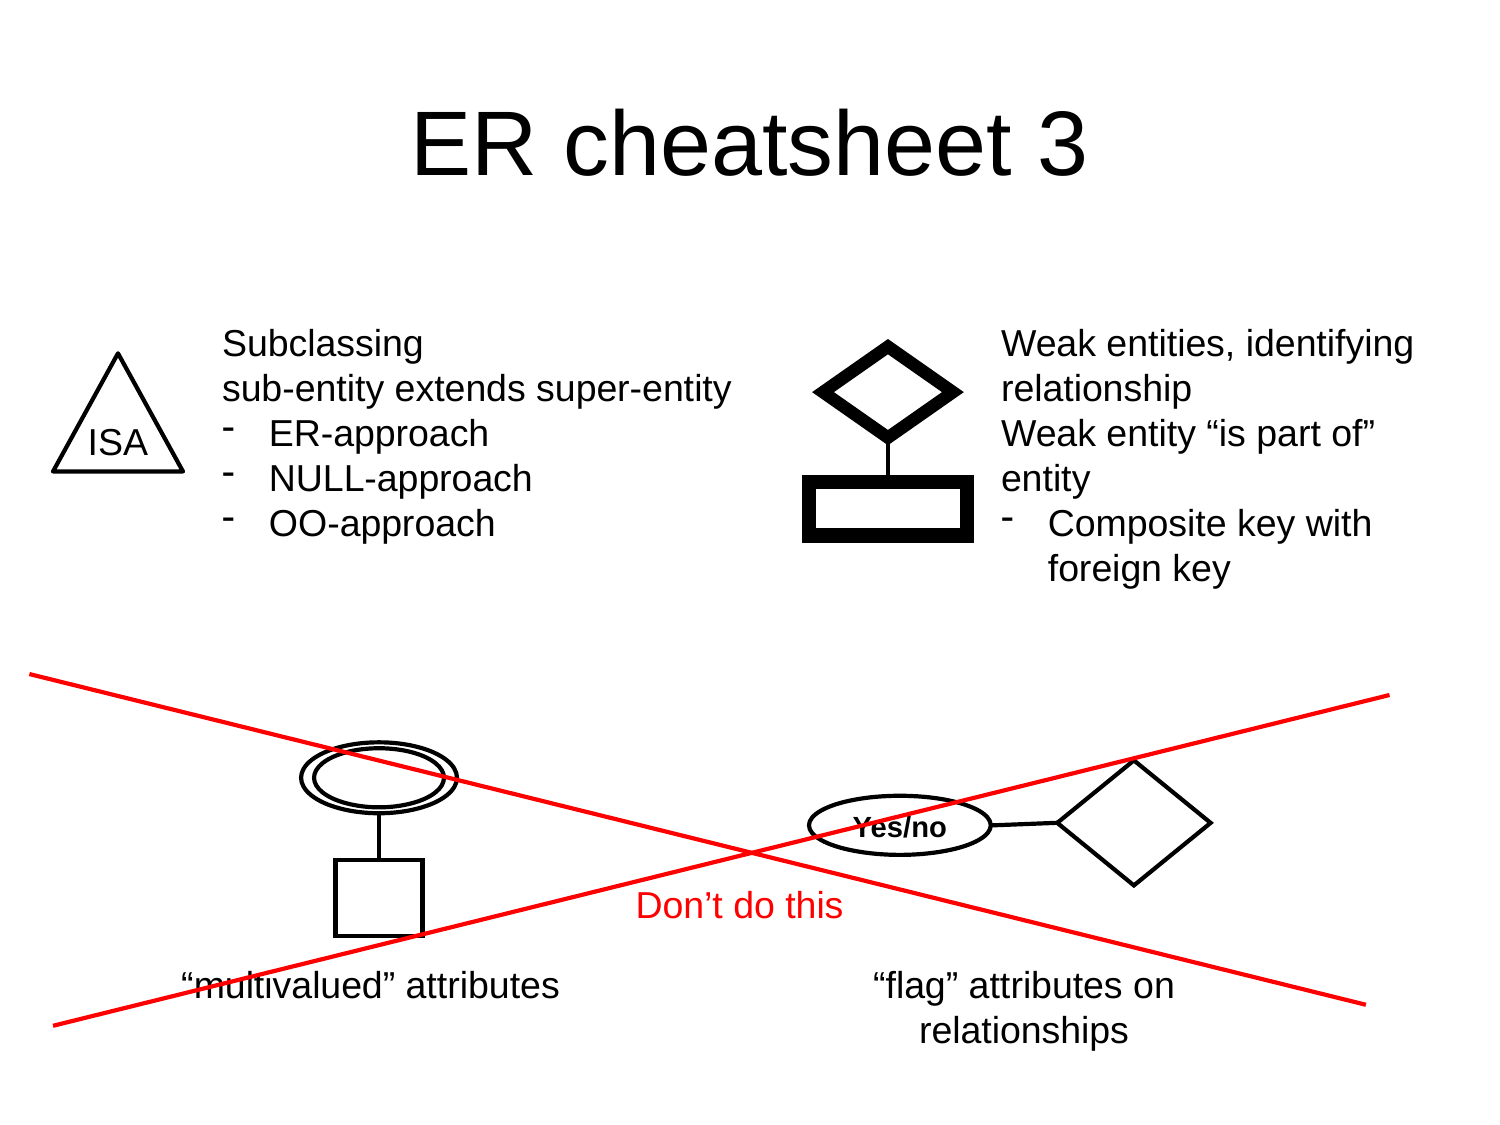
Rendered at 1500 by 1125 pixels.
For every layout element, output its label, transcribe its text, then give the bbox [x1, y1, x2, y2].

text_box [29, 673, 1367, 1006]
title ER cheatsheet 3 [75, 45, 1425, 233]
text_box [808, 1034, 1237, 1060]
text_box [808, 311, 1483, 646]
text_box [52, 694, 1390, 1027]
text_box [52, 311, 751, 555]
